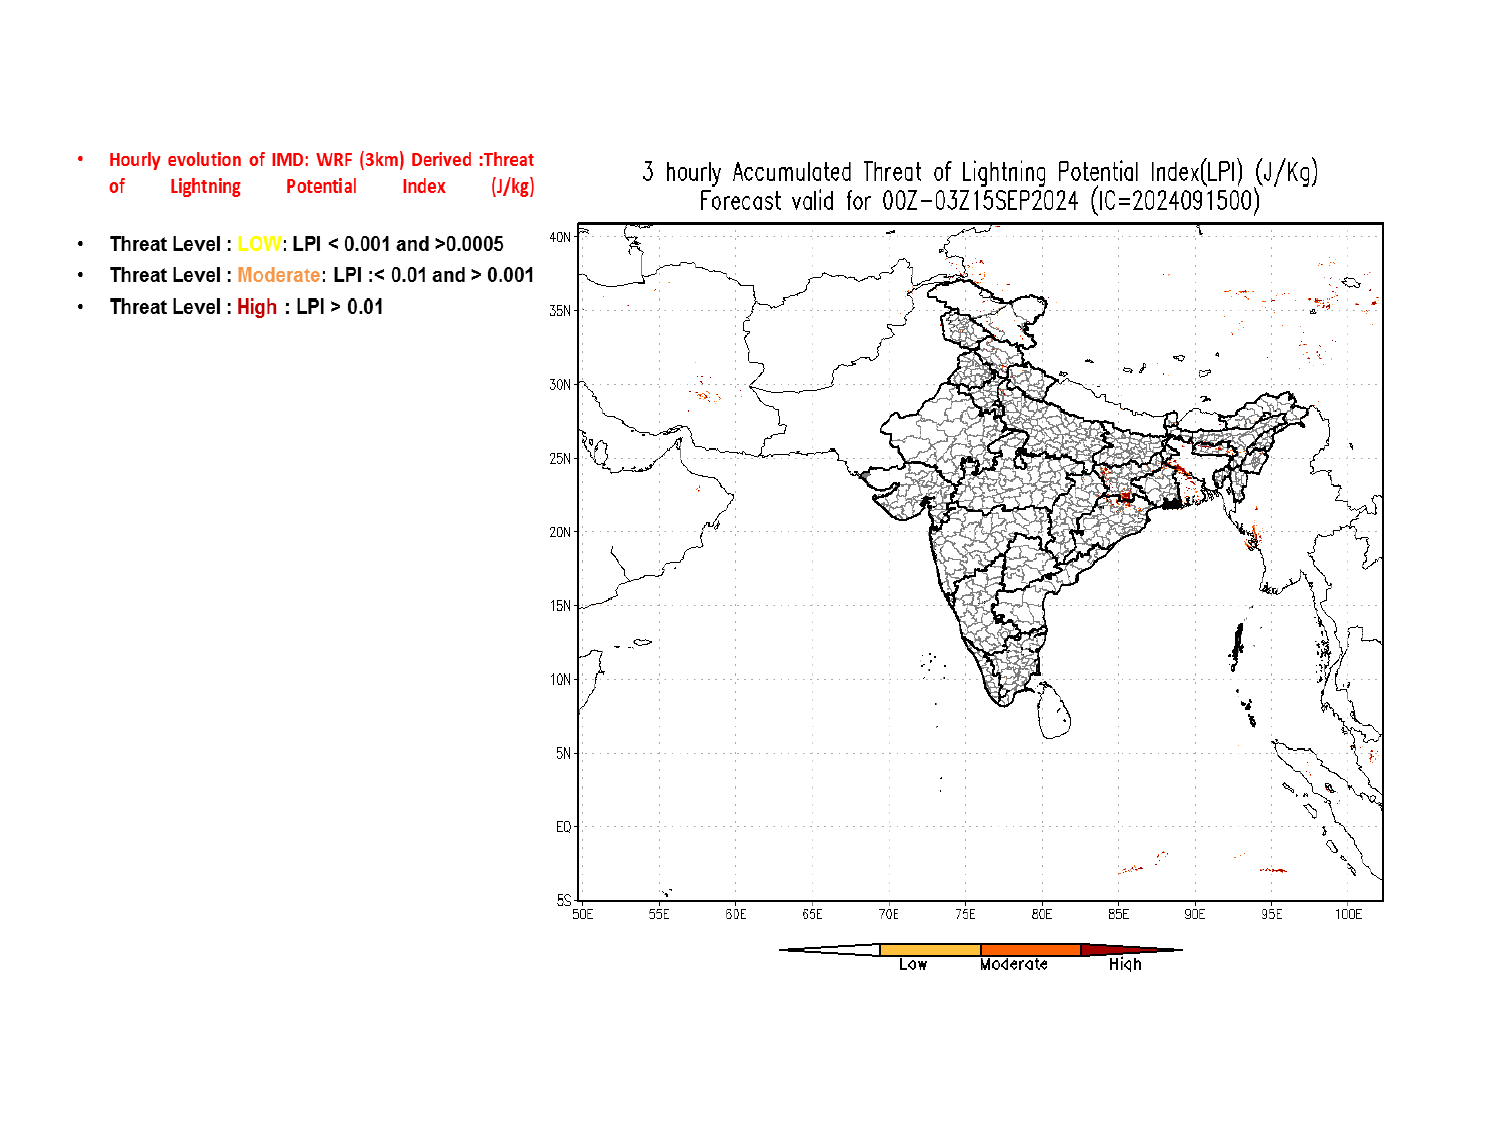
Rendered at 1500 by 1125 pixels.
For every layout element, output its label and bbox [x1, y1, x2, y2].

picture [74, 149, 1426, 976]
